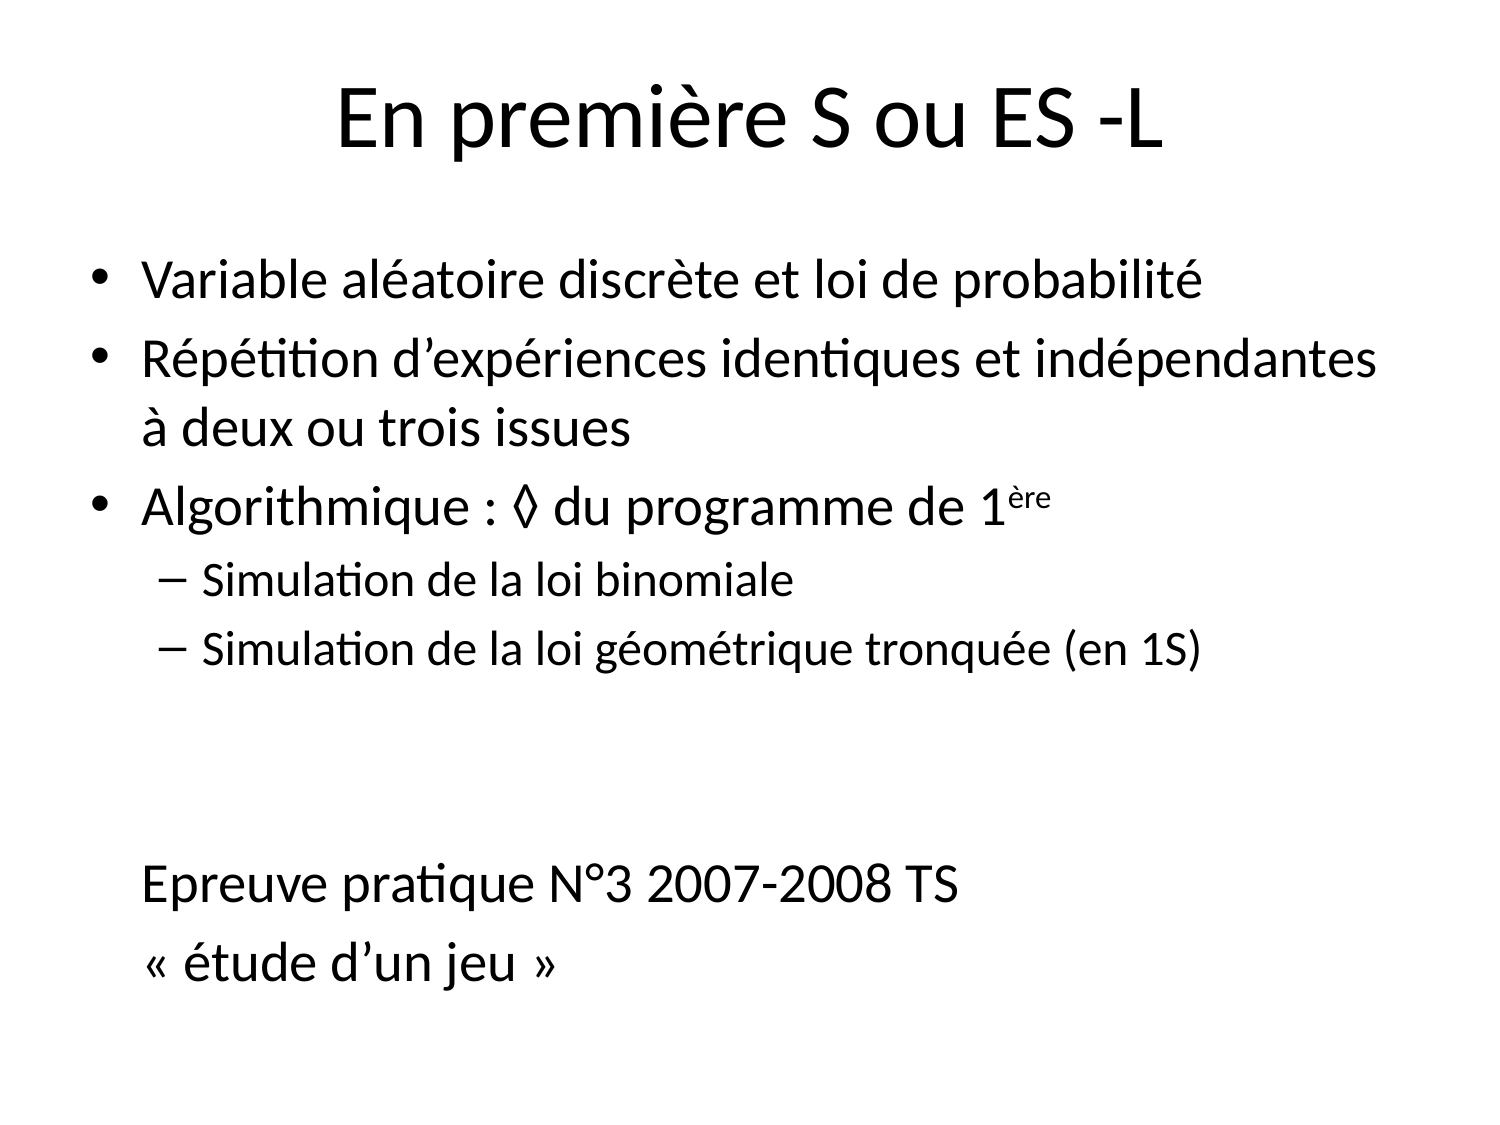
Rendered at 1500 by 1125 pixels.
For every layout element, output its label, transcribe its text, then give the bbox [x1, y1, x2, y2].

list Variable aléatoire discrète et loi de probabilité Répétition d’expériences identiques et indépendantes à deux ou trois issues Algorithmique : ◊ du programme de 1ère Simulation de la loi binomiale Simulation de la loi géométrique tronquée (en 1S) Epreuve pratique N°3 2007-2008 TS « étude d’un jeu » [75, 234, 1425, 1005]
title En première S ou ES -L [75, 45, 1425, 176]
